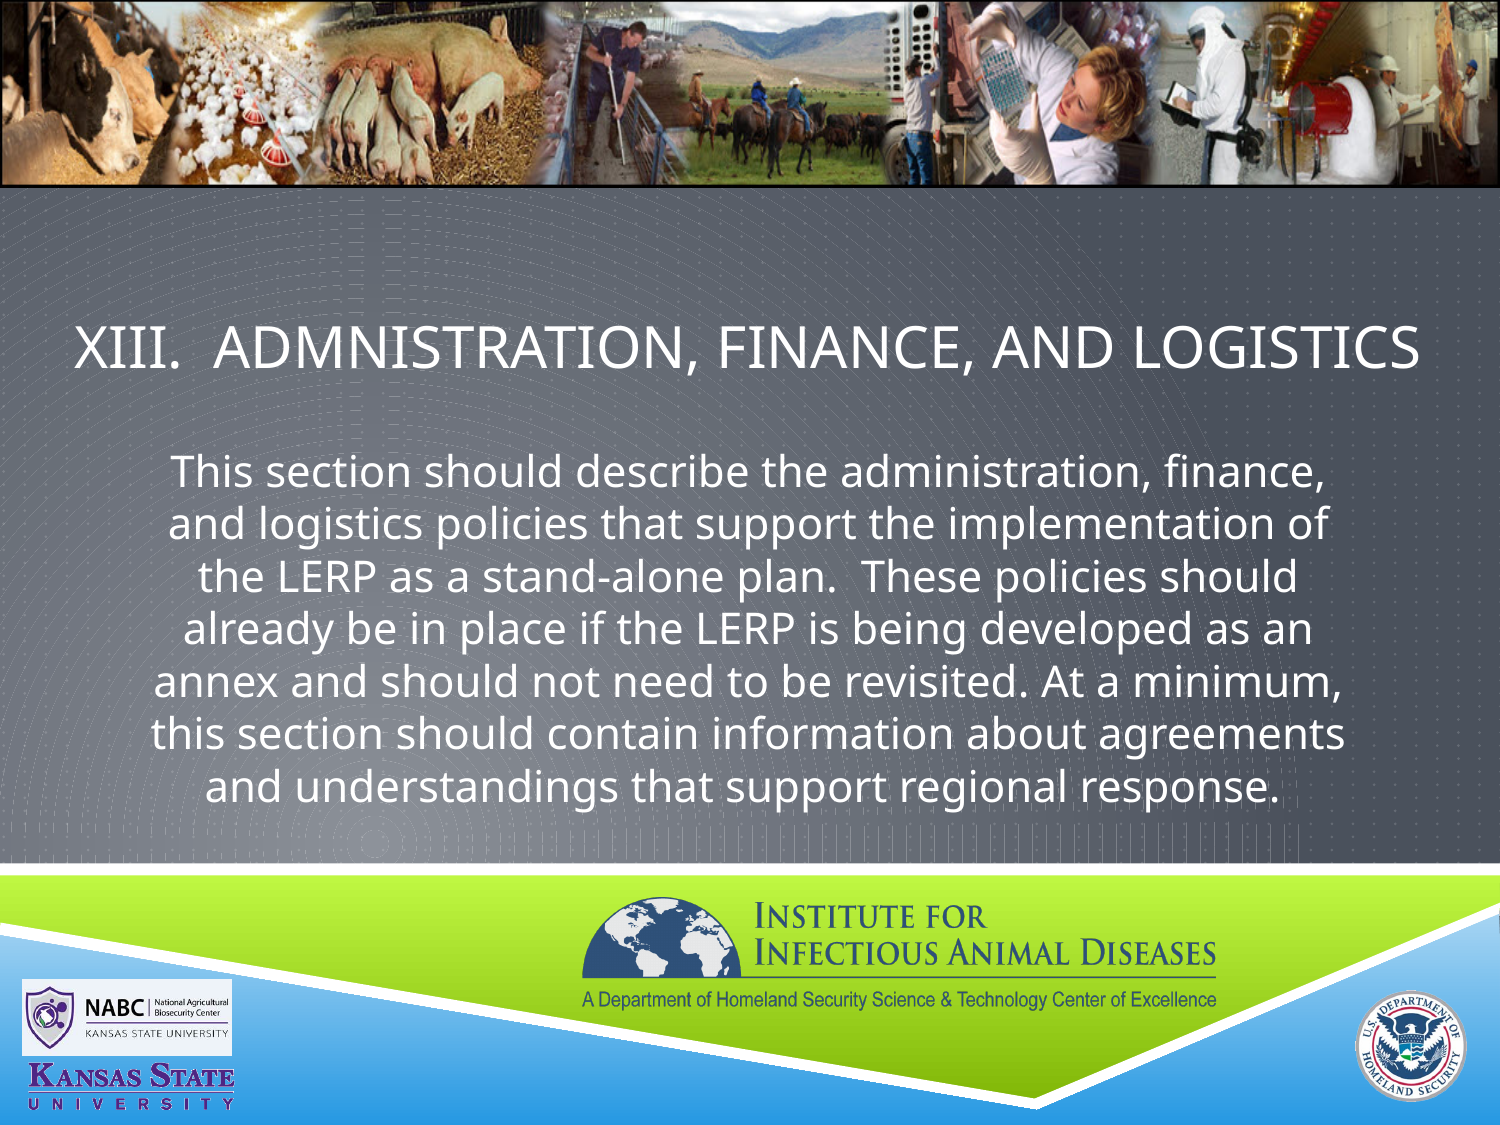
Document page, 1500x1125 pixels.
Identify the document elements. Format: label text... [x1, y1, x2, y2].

subtitle This section should describe the administration, finance, and logistics policies that support the implementation of the LERP as a stand-alone plan. These policies should already be in place if the LERP is being developed as an annex and should not need to be revisited. At a minimum, this section should contain information about agreements and understandings that support regional response. [130, 523, 1367, 731]
picture [1355, 990, 1467, 1102]
title XIII. ADMNISTRATION, FINANCE, and LOGISTICS [39, 295, 1458, 388]
picture [0, 0, 1500, 188]
picture [582, 897, 1217, 1013]
picture [9, 979, 254, 1119]
